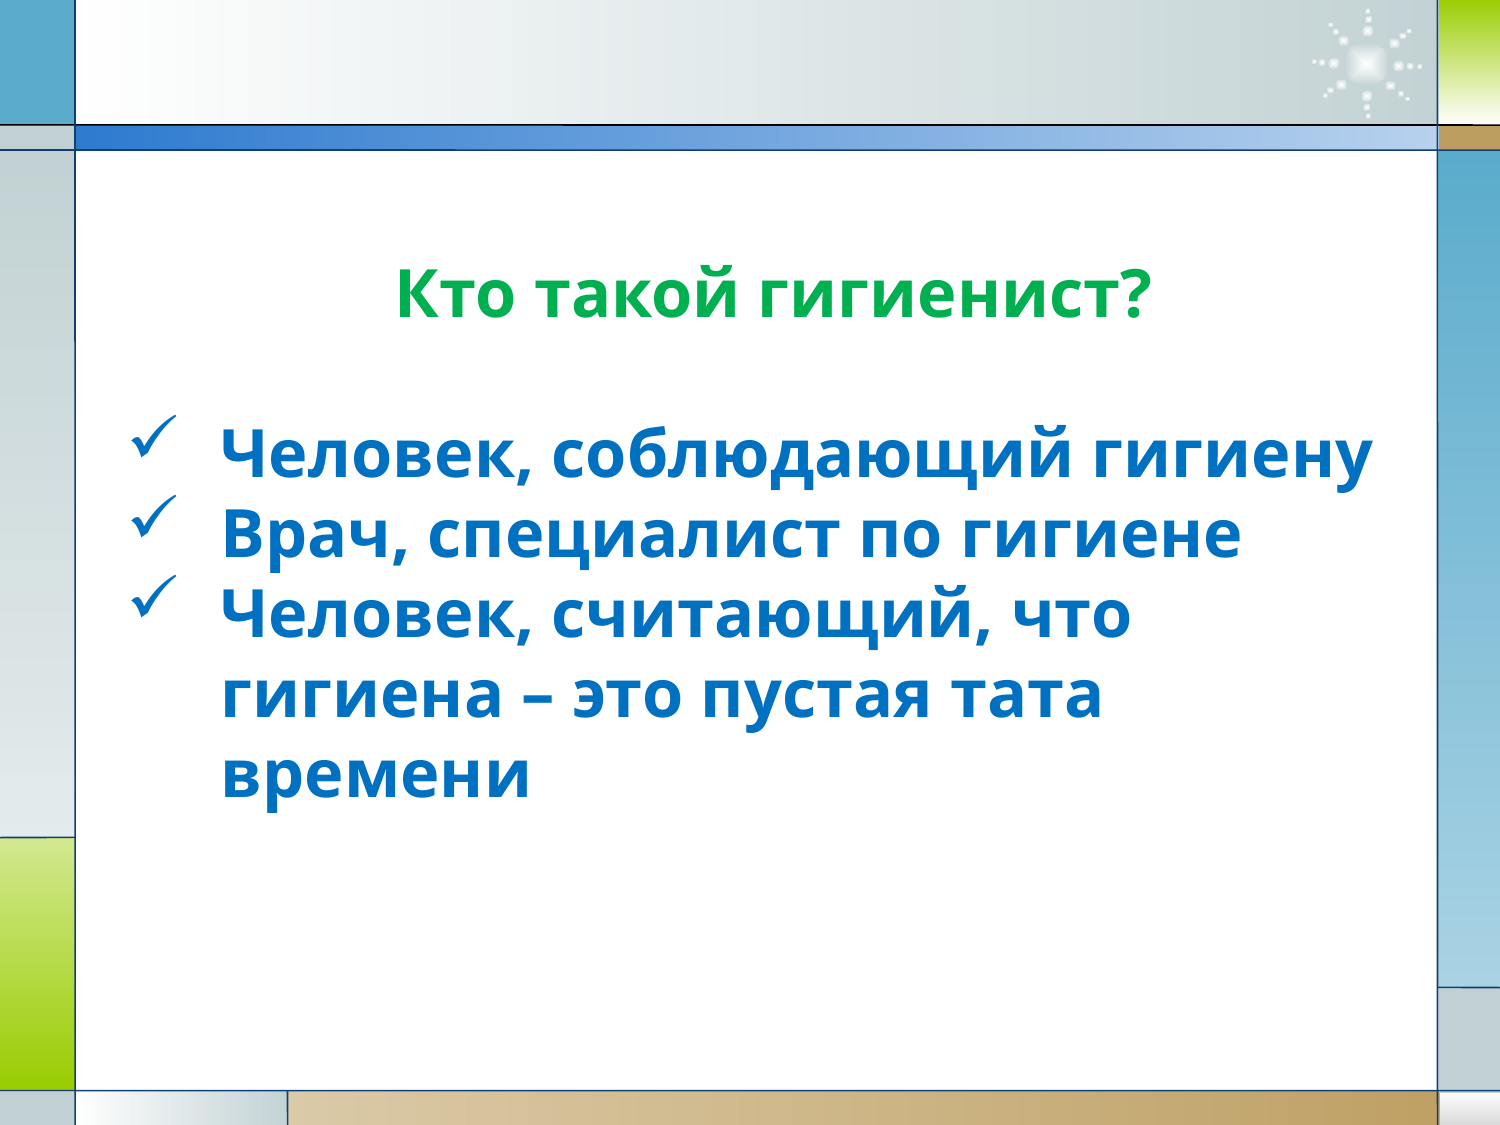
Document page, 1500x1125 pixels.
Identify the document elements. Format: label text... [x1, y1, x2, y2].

text_box Кто такой гигиенист? Человек, соблюдающий гигиену Врач, специалист по гигиене Человек, считающий, что гигиена – это пустая тата времени [112, 243, 1435, 818]
